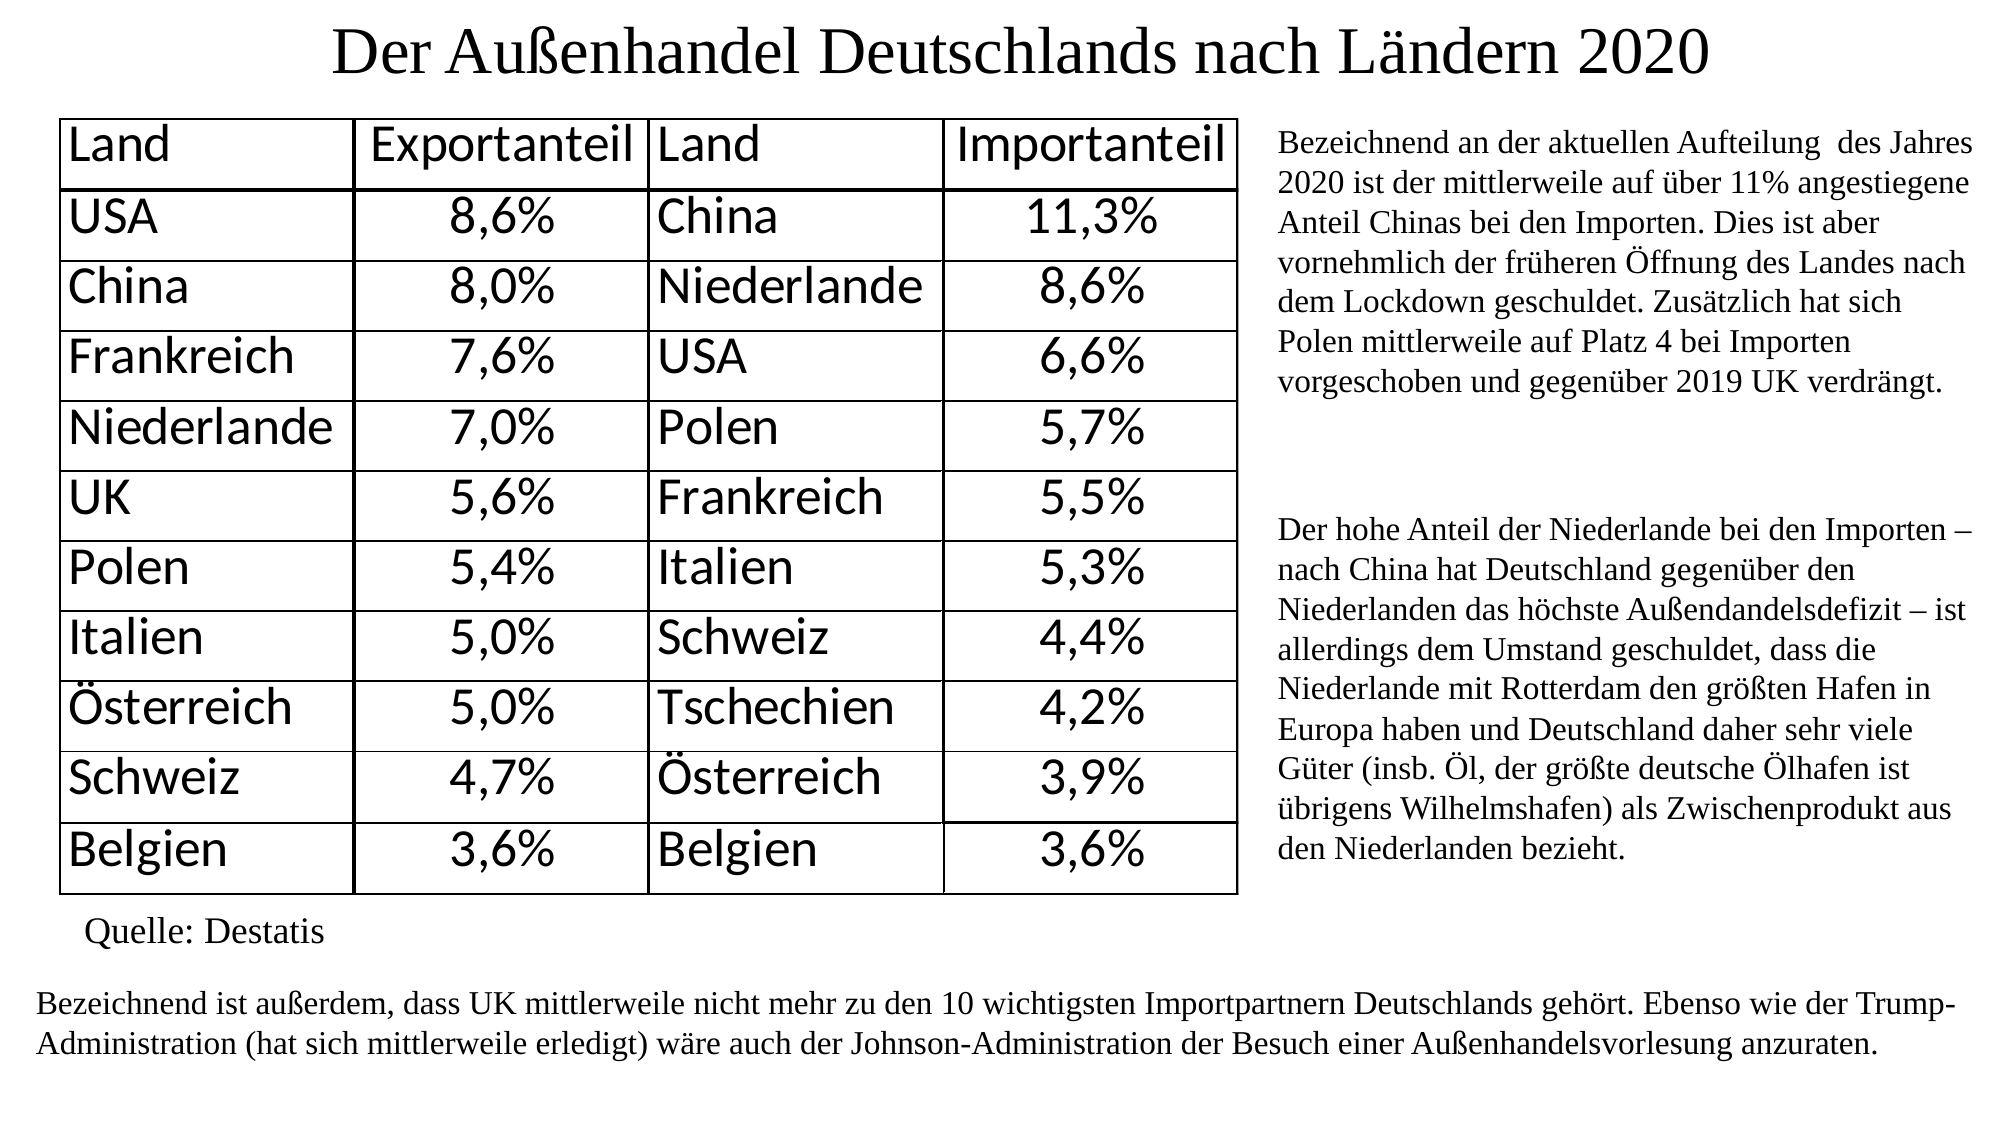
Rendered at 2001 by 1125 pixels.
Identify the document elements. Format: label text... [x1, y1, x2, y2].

text_box Bezeichnend ist außerdem, dass UK mittlerweile nicht mehr zu den 10 wichtigsten Importpartnern Deutschlands gehört. Ebenso wie der Trump-Administration (hat sich mittlerweile erledigt) wäre auch der Johnson-Administration der Besuch einer Außenhandelsvorlesung anzuraten. [21, 973, 1977, 1083]
text_box Der hohe Anteil der Niederlande bei den Importen – nach China hat Deutschland gegenüber den Niederlanden das höchste Außendandelsdefizit – ist allerdings dem Umstand geschuldet, dass die Niederlande mit Rotterdam den größten Hafen in Europa haben und Deutschland daher sehr viele Güter (insb. Öl, der größte deutsche Ölhafen ist übrigens Wilhelmshafen) als Zwischenprodukt aus den Niederlanden bezieht. [1263, 499, 2000, 974]
text_box Bezeichnend an der aktuellen Aufteilung des Jahres 2020 ist der mittlerweile auf über 11% angestiegene Anteil Chinas bei den Importen. Dies ist aber vornehmlich der früheren Öffnung des Landes nach dem Lockdown geschuldet. Zusätzlich hat sich Polen mittlerweile auf Platz 4 bei Importen vorgeschoben und gegenüber 2019 UK verdrängt. [1263, 112, 2000, 488]
text_box Quelle: Destatis [69, 899, 342, 960]
text_box Der Außenhandel Deutschlands nach Ländern 2020 [184, 0, 1861, 94]
picture [58, 118, 1241, 897]
